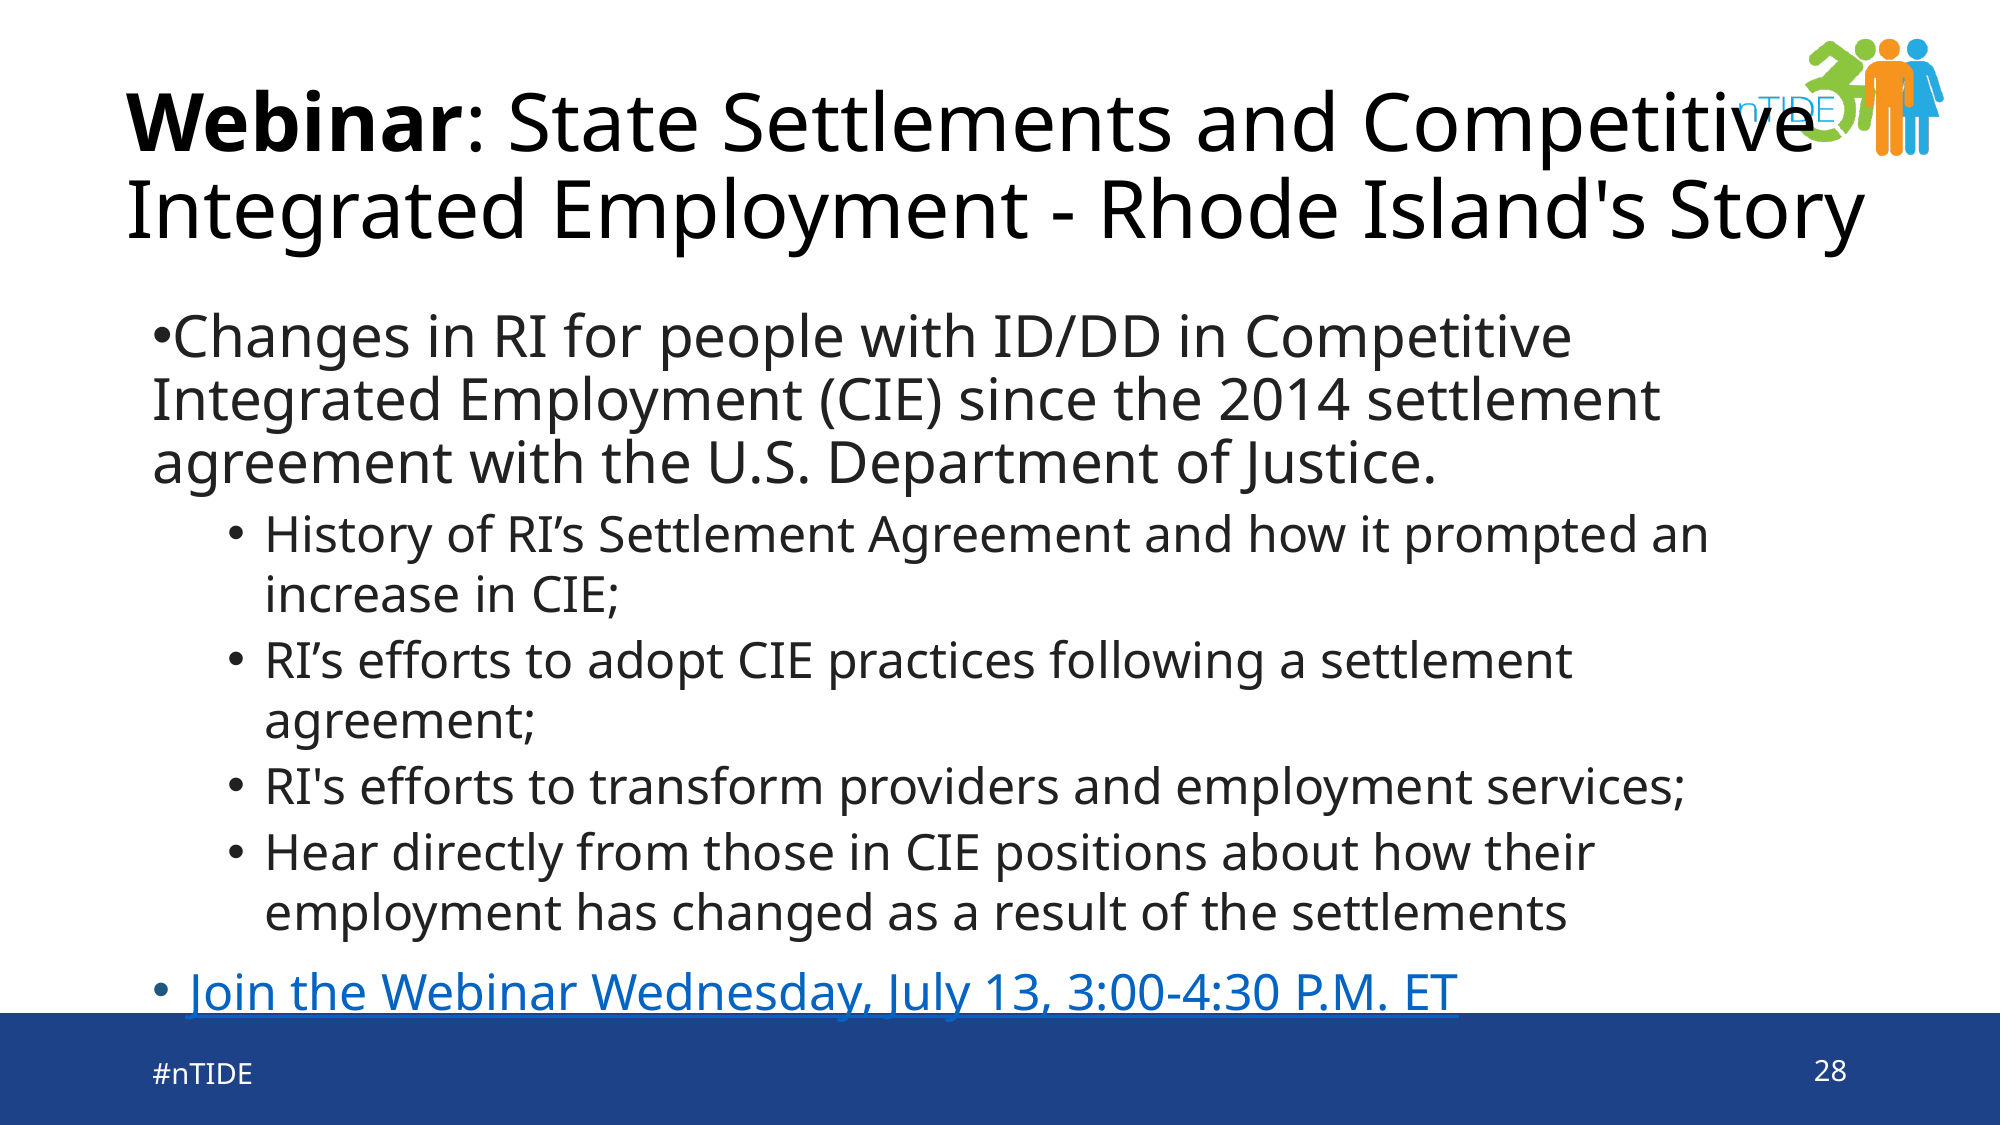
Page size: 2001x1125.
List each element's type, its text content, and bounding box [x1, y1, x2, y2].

title Webinar: State Settlements and Competitive Integrated Employment - Rhode Island's Story [111, 59, 1895, 278]
list Changes in RI for people with ID/DD in Competitive Integrated Employment (CIE) since the 2014 settlement agreement with the U.S. Department of Justice. History of RI’s Settlement Agreement and how it prompted an increase in CIE; RI’s efforts to adopt CIE practices following a settlement agreement; RI's efforts to transform providers and employment services; Hear directly from those in CIE positions about how their employment has changed as a result of the settlements Join the Webinar Wednesday, July 13, 3:00-4:30 P.M. ET [137, 299, 1863, 1014]
picture [1731, 34, 1952, 167]
slide_number #nTIDE [137, 1042, 588, 1103]
slide_number 28 [1412, 1042, 1863, 1103]
